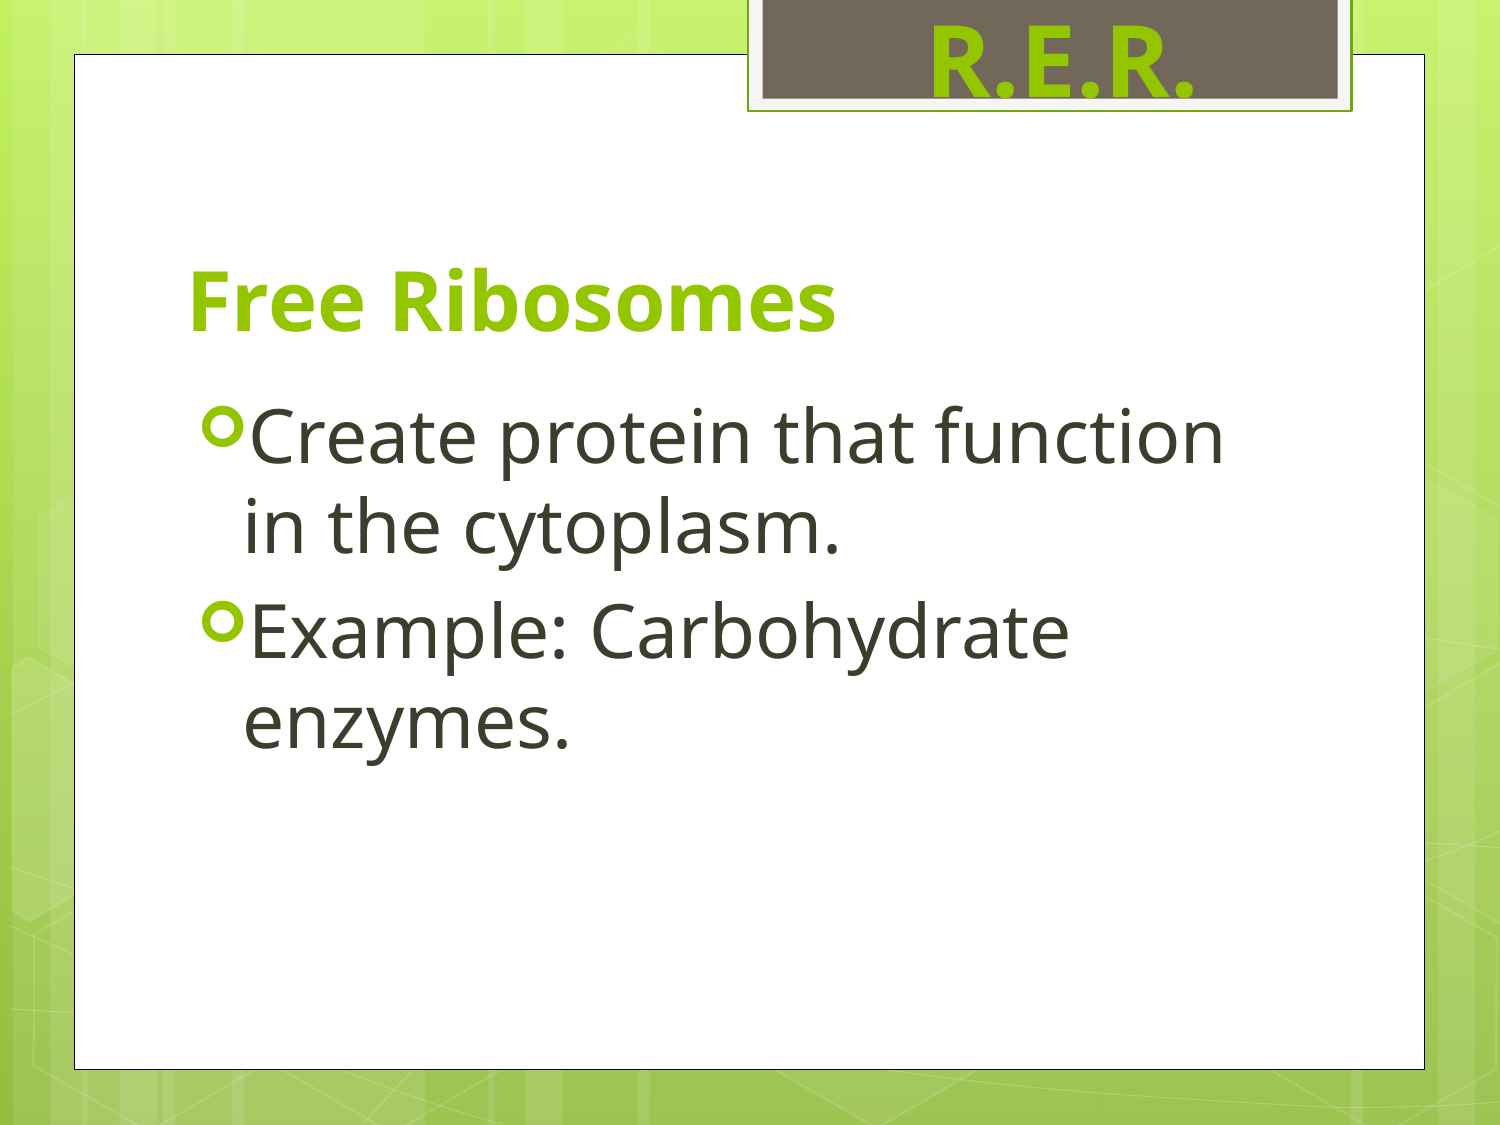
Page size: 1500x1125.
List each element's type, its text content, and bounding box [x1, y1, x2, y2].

title Free Ribosomes [171, 168, 1324, 357]
list Create protein that function in the cytoplasm. Example: Carbohydrate enzymes. [171, 381, 1283, 957]
text_box R.E.R. [900, 37, 1225, 125]
